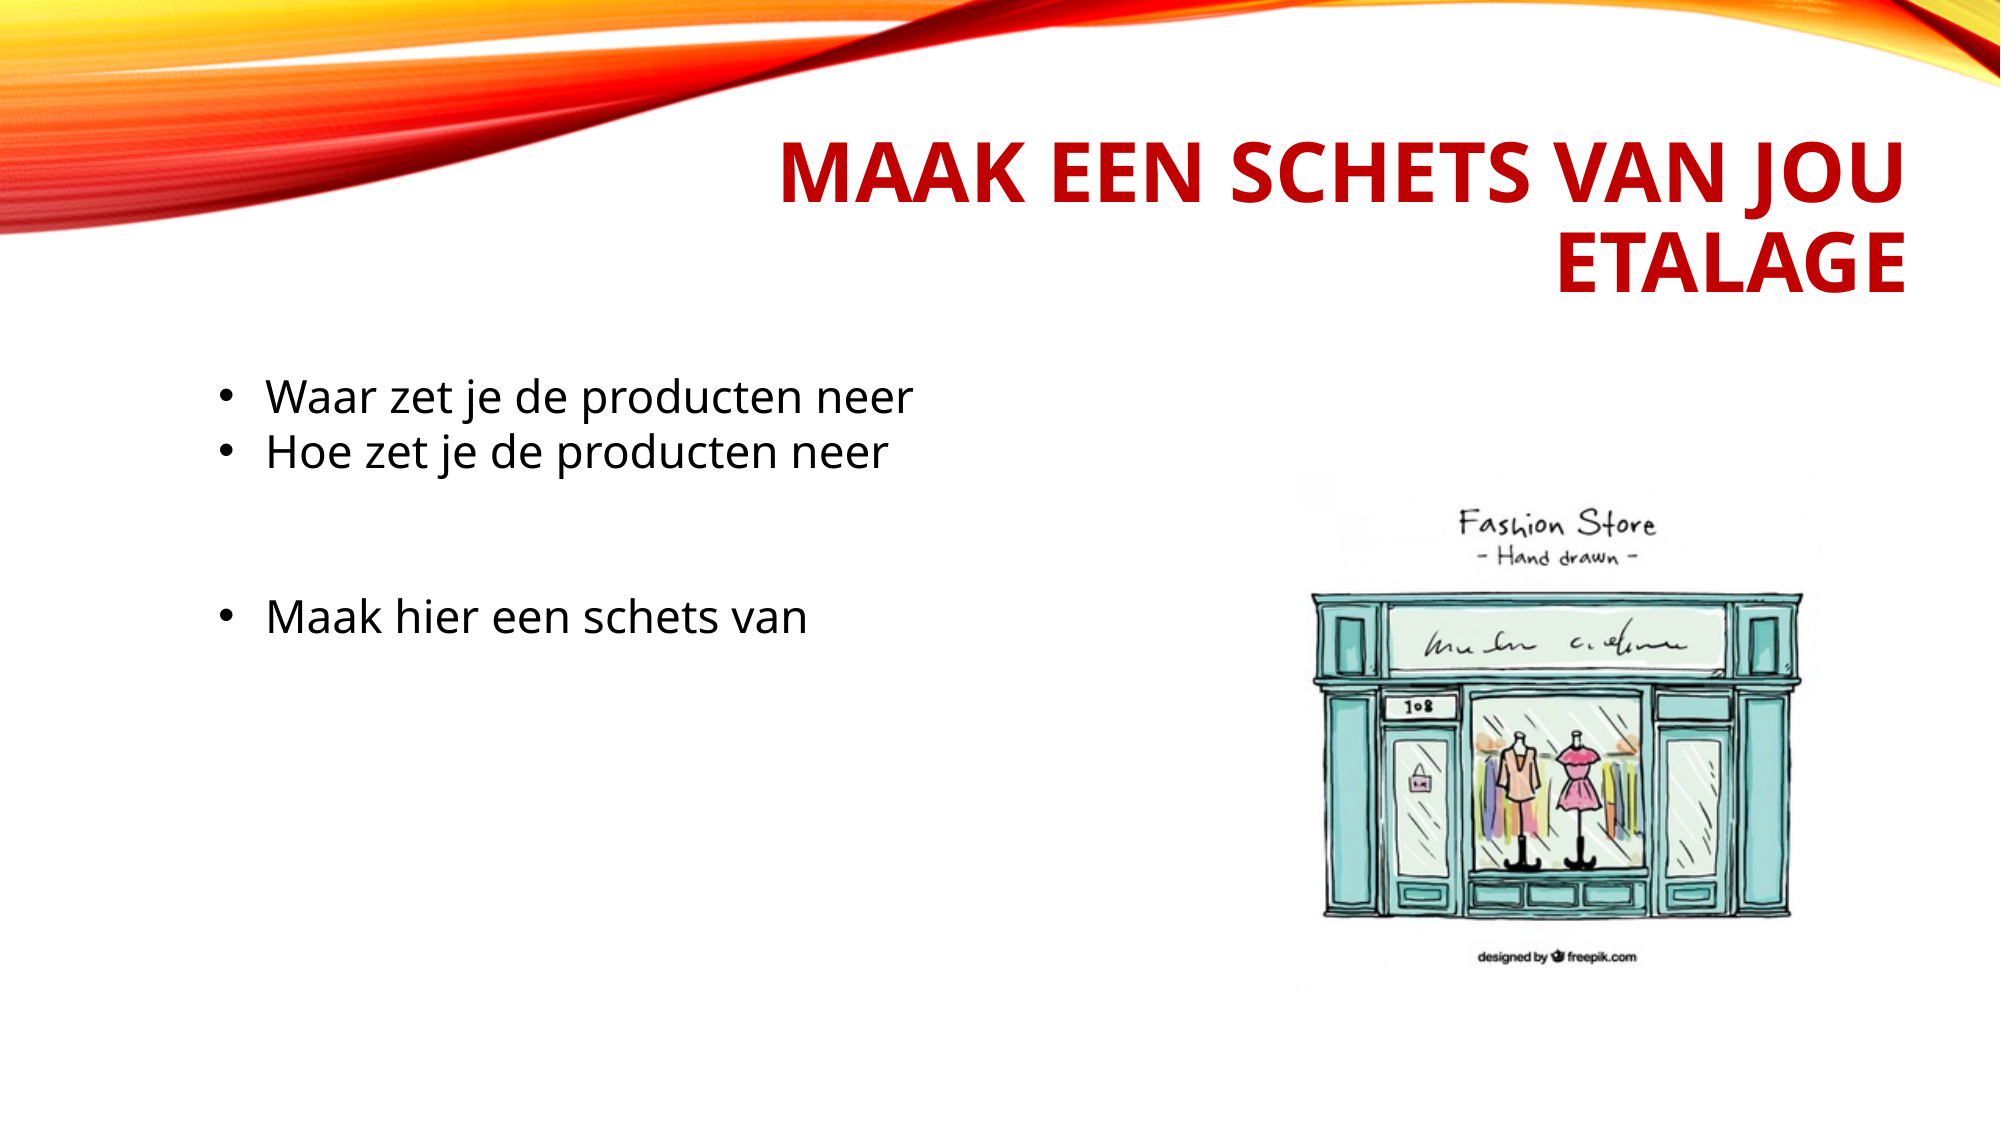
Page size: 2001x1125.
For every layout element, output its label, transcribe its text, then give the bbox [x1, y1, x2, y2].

picture [0, 0, 2000, 237]
list [112, 360, 1888, 1021]
title Maak een schets van jou etalage [511, 114, 1924, 327]
text_box Waar zet je de producten neer Hoe zet je de producten neer Maak hier een schets van [203, 360, 1755, 695]
picture [1292, 467, 1822, 997]
